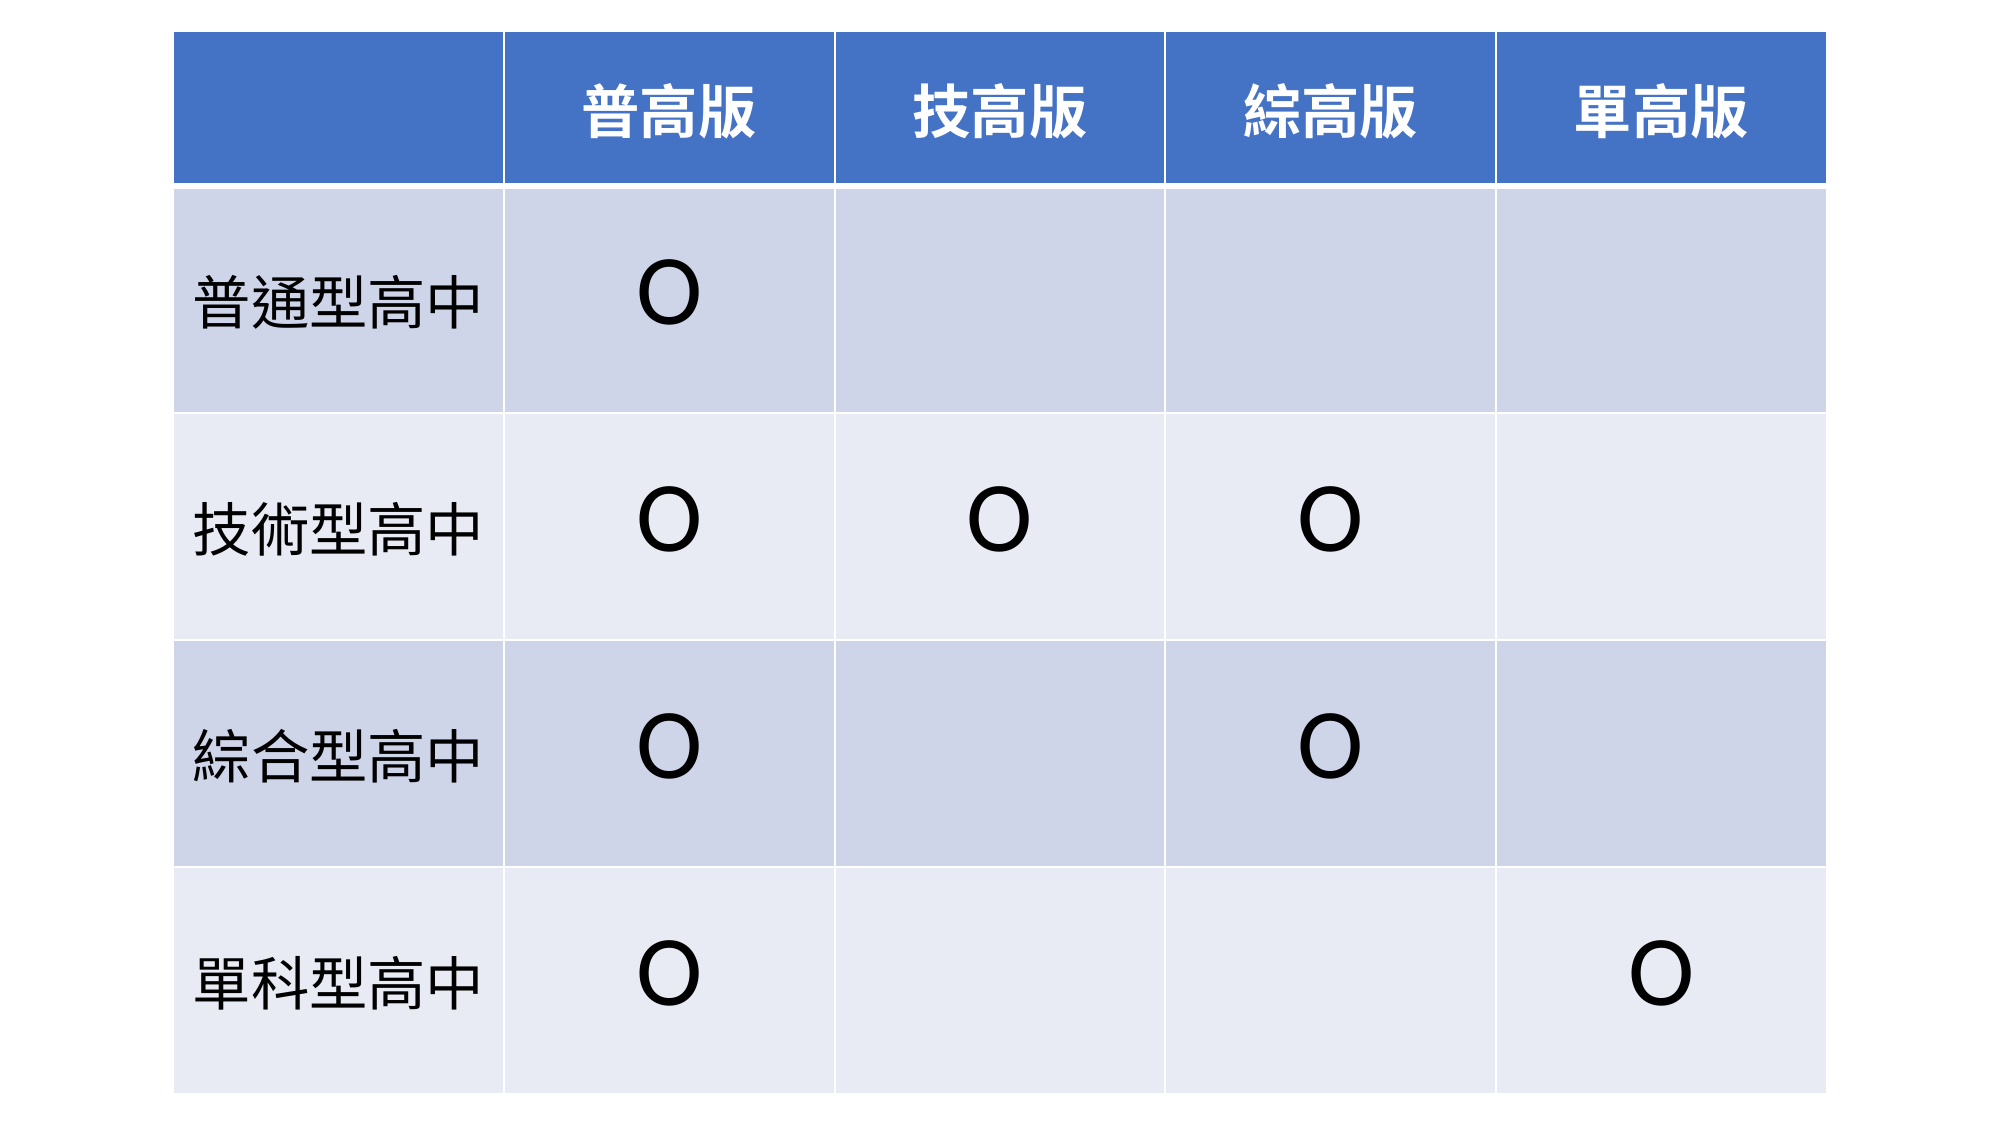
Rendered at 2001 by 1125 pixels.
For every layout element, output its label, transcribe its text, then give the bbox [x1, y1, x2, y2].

table_cell 綜合型高中 [174, 641, 503, 866]
table_cell [836, 189, 1164, 412]
table_cell O [1497, 868, 1826, 1093]
table_cell 普通型高中 [174, 189, 503, 412]
table_header [174, 32, 503, 183]
table_header 普高版 [505, 32, 834, 183]
table_cell [836, 641, 1164, 866]
table_cell 單科型高中 [174, 868, 503, 1093]
table_cell [1497, 414, 1826, 639]
table_cell O [505, 868, 834, 1093]
table_cell O [1166, 641, 1495, 866]
table_cell [836, 868, 1164, 1093]
table_cell 技術型高中 [174, 414, 503, 639]
table_cell O [836, 414, 1164, 639]
table_cell [1497, 189, 1826, 412]
table_header 綜高版 [1166, 32, 1495, 183]
table_cell O [505, 641, 834, 866]
table_cell O [1166, 414, 1495, 639]
table_cell [1497, 641, 1826, 866]
table_cell [1166, 868, 1495, 1093]
table_cell O [505, 414, 834, 639]
table_header 技高版 [836, 32, 1164, 183]
table_header 單高版 [1497, 32, 1826, 183]
table_cell [1166, 189, 1495, 412]
table_cell O [505, 189, 834, 412]
